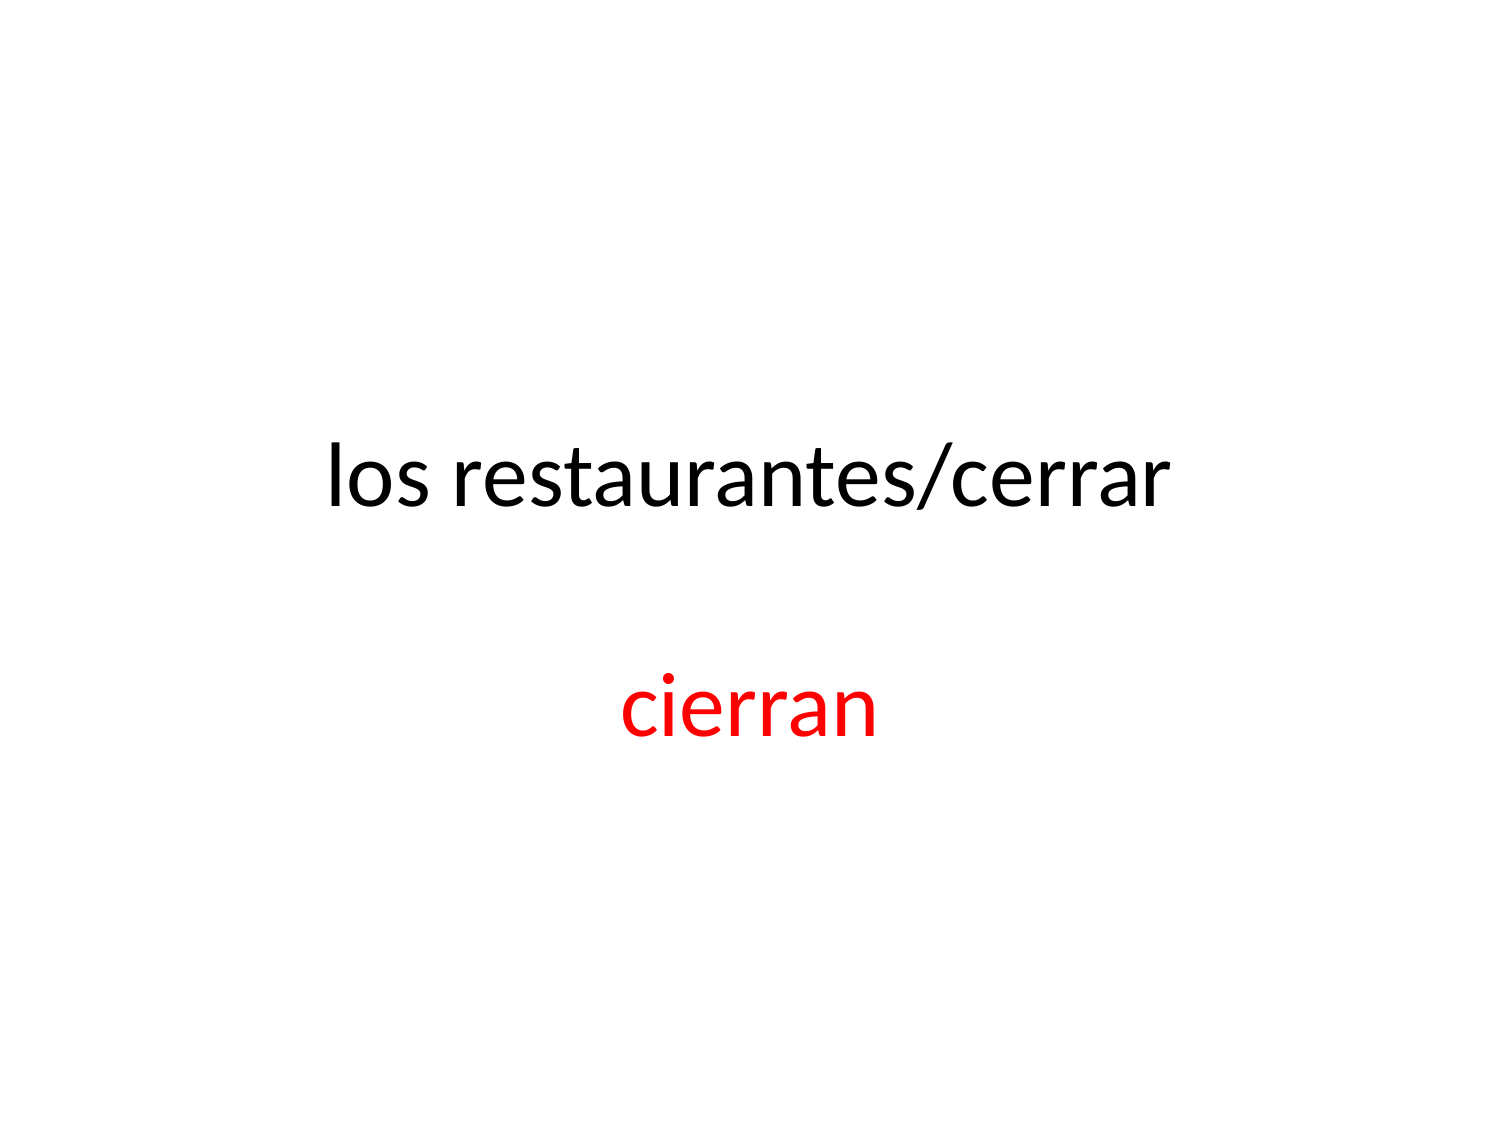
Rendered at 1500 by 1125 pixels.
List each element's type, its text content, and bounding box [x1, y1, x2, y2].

title los restaurantes/cerrar [112, 349, 1388, 591]
subtitle cierran [225, 637, 1275, 925]
